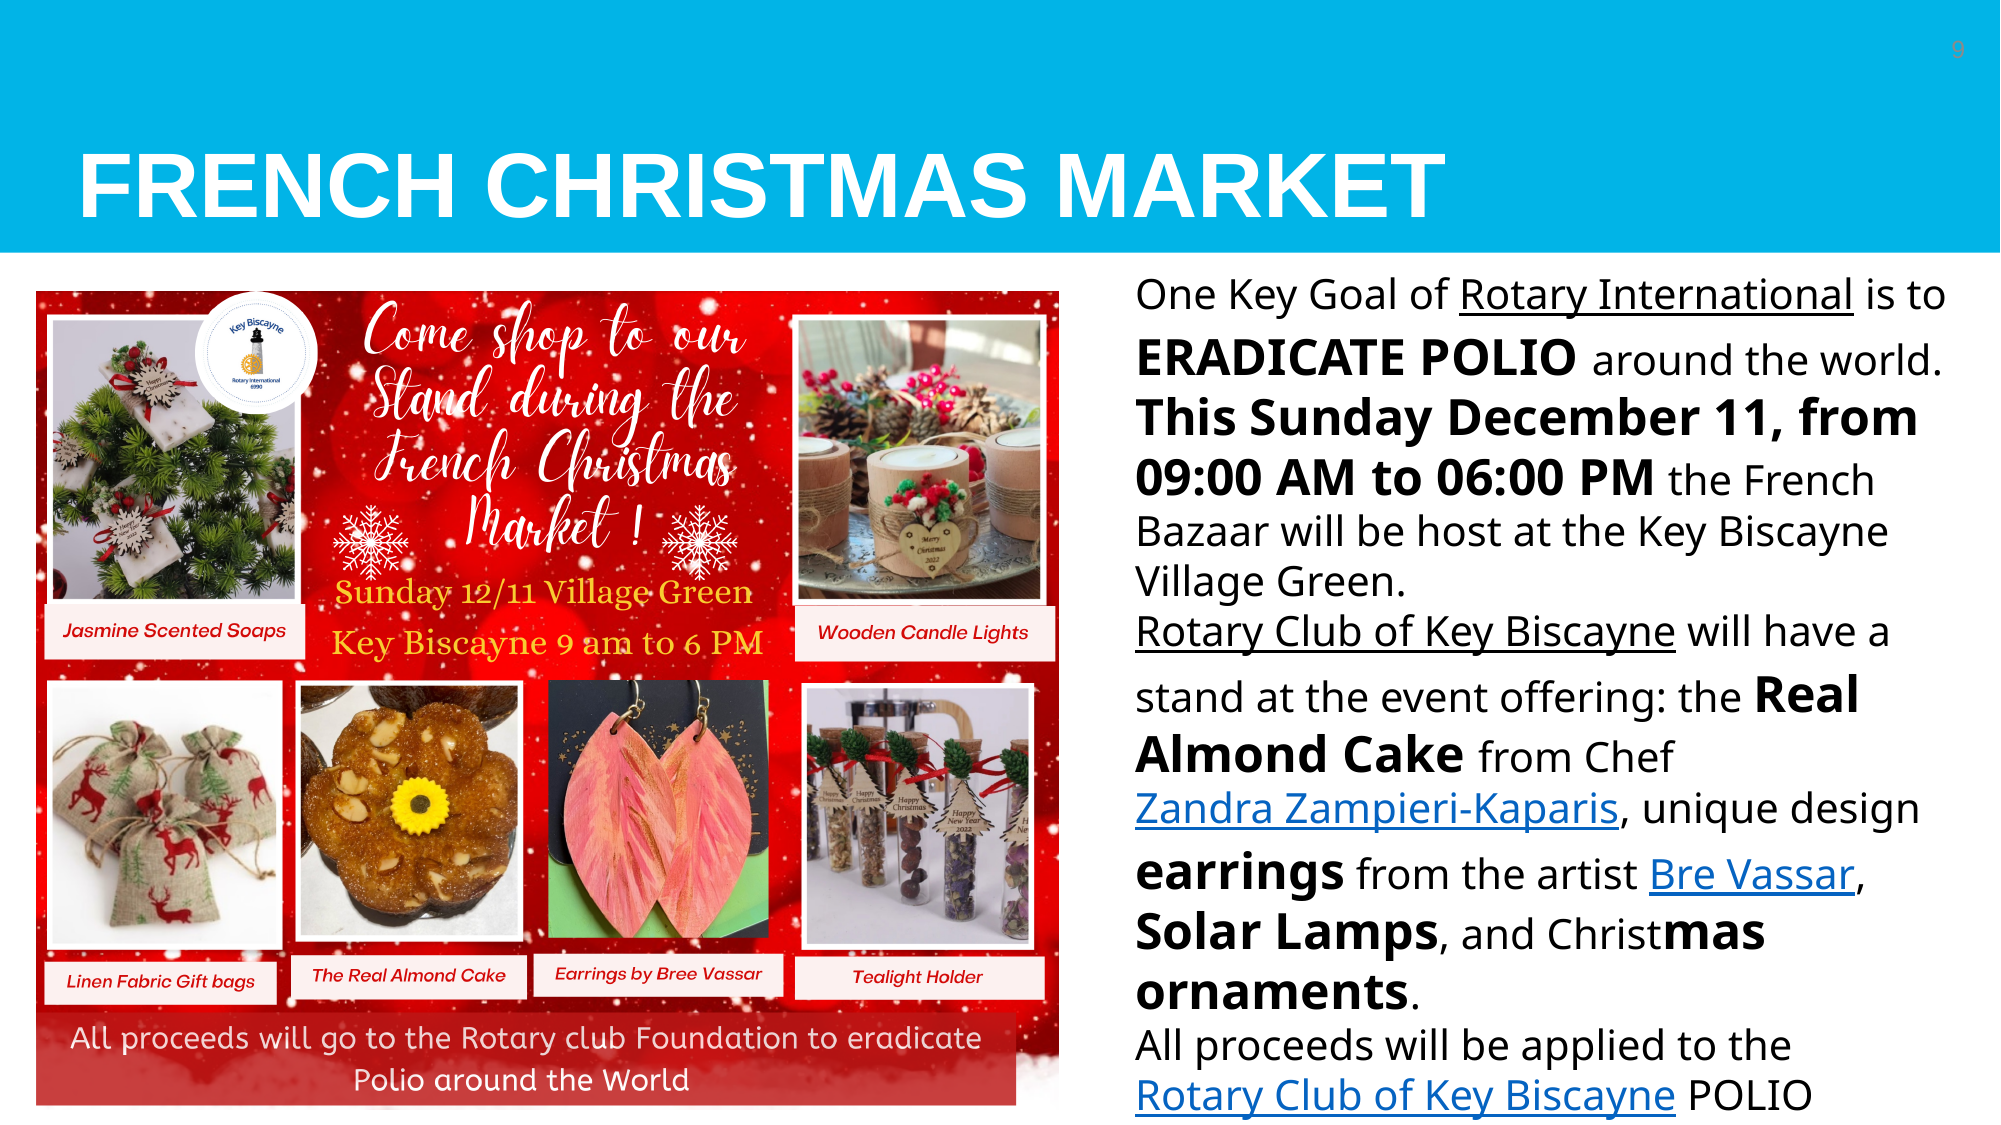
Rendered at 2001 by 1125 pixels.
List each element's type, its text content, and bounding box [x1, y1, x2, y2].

picture [36, 291, 1060, 1110]
slide_number 9 [1911, 18, 1981, 79]
text_box One Key Goal of Rotary International is to ERADICATE POLIO around the world. This Sunday December 11, from 09:00 AM to 06:00 PM the French Bazaar will be host at the Key Biscayne Village Green. Rotary Club of Key Biscayne will have a stand at the event offering: the Real Almond Cake from Chef Zandra Zampieri-Kaparis, unique design earrings from the artist Bre Vassar, Solar Lamps, and Christmas ornaments. All proceeds will be applied to the Rotary Club of Key Biscayne POLIO Program to contribute to the eradication of Polio around the world. Help us out in this initiative buying the quality products offered. YOU will make the difference! [1120, 260, 1981, 1125]
title FRENCH CHRISTMAS MARKET [62, 0, 1950, 253]
